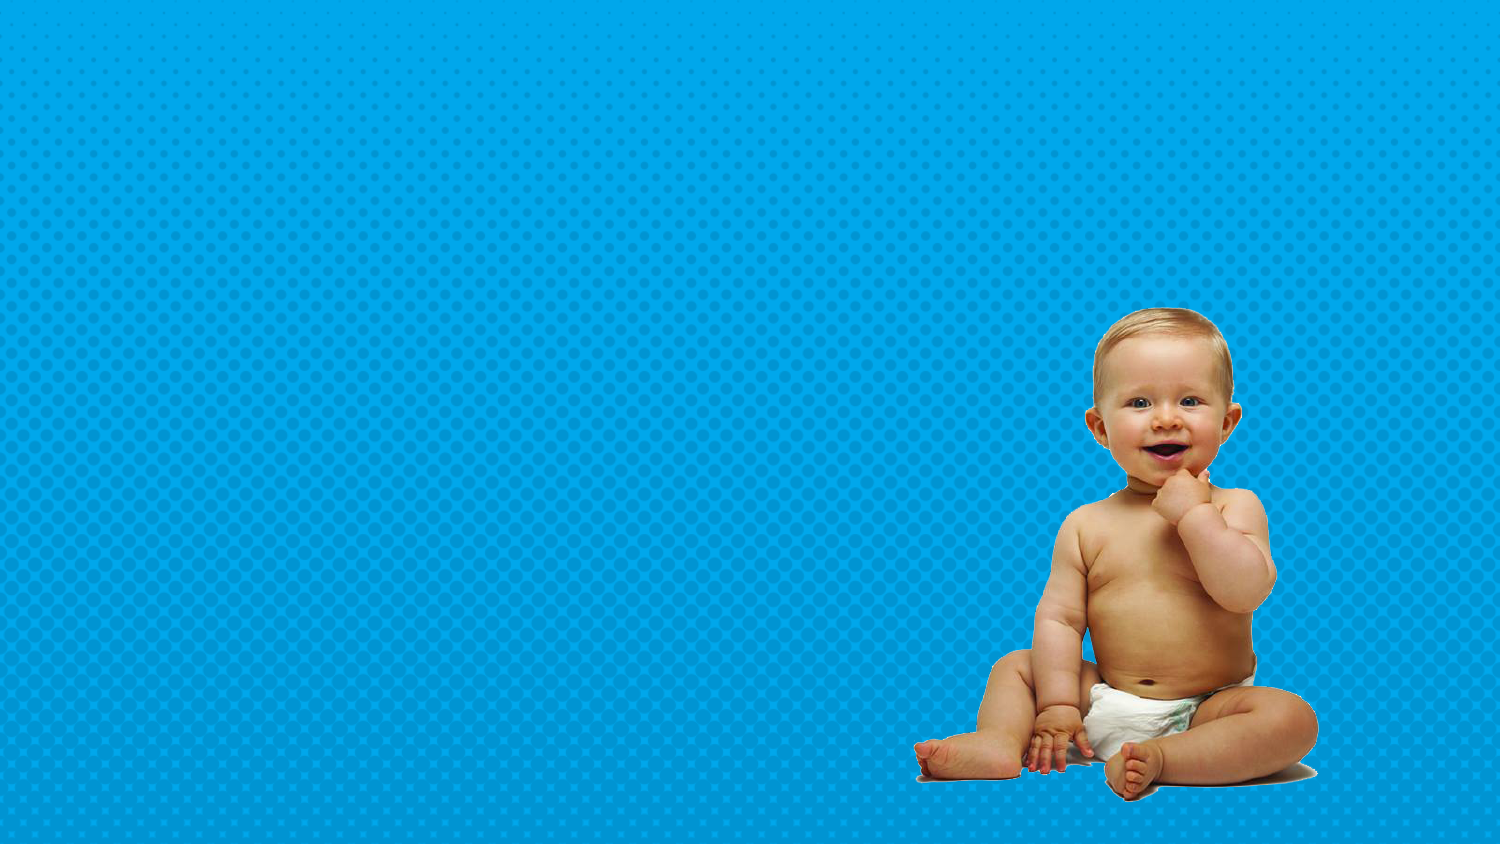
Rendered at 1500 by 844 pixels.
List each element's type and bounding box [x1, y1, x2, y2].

picture [914, 308, 1318, 801]
